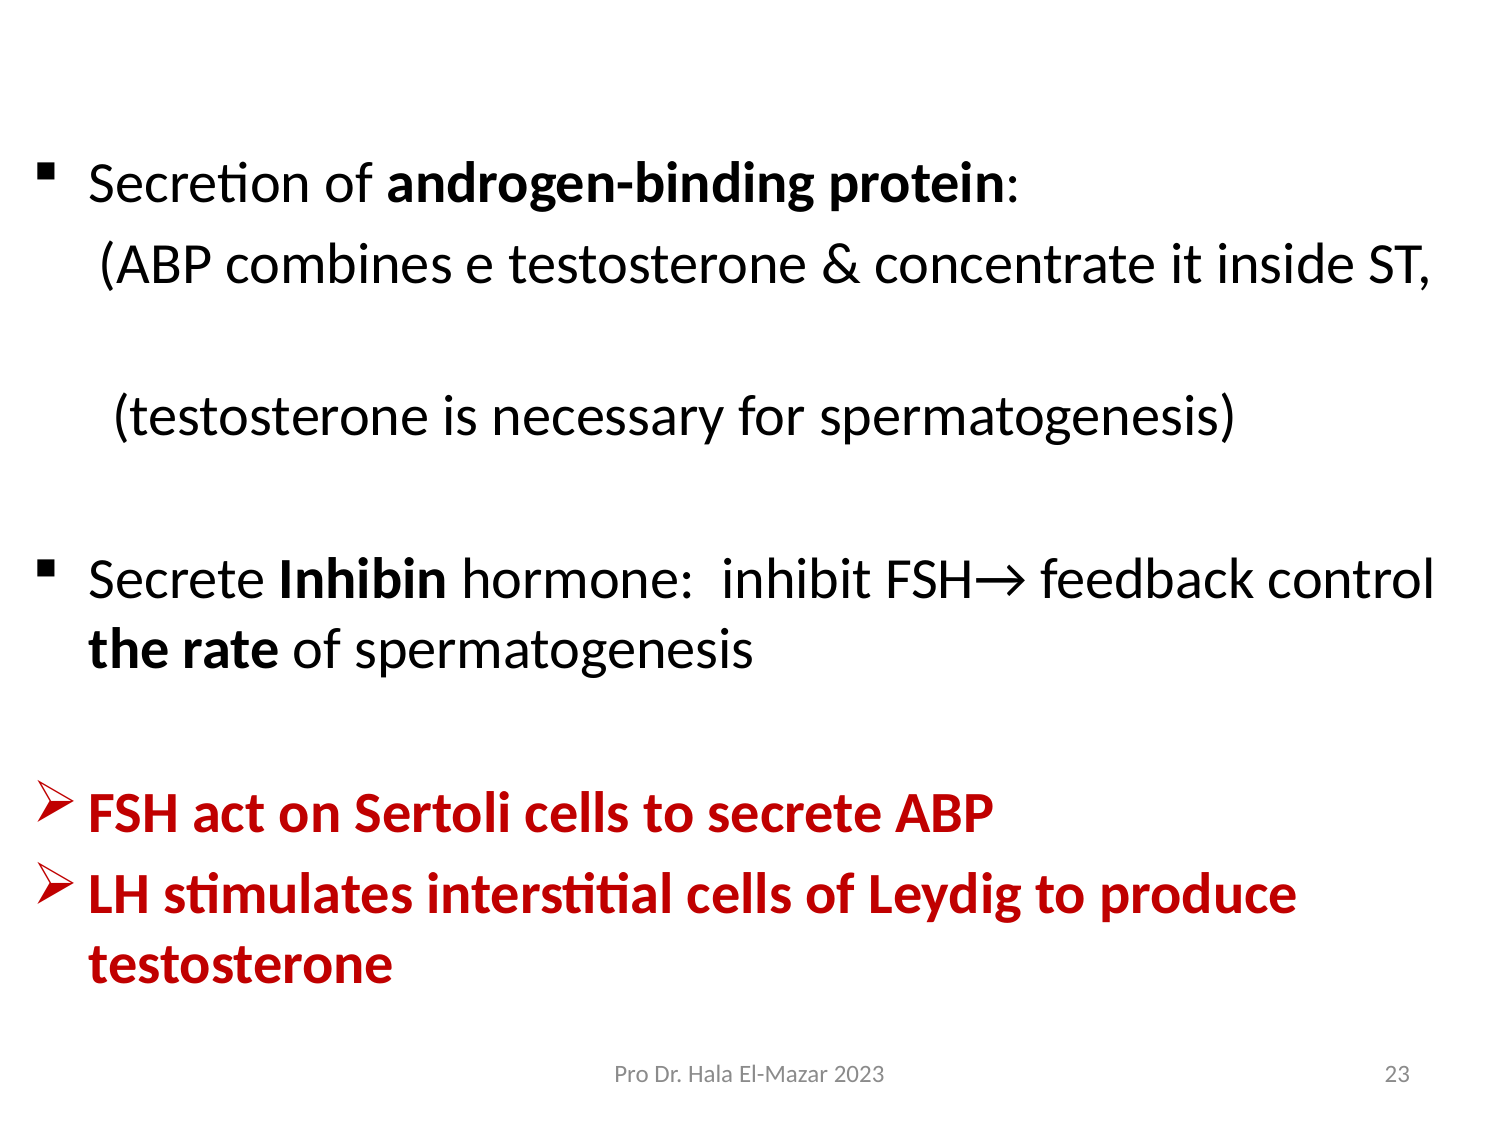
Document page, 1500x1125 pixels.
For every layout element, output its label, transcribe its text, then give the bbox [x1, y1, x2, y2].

footer Pro Dr. Hala El-Mazar 2023 [512, 1042, 988, 1103]
slide_number 23 [1074, 1042, 1425, 1103]
list Secretion of androgen-binding protein: (ABP combines e testosterone & concentrate it inside ST, (testosterone is necessary for spermatogenesis) Secrete Inhibin hormone: inhibit FSH→ feedback control the rate of spermatogenesis FSH act on Sertoli cells to secrete ABP LH stimulates interstitial cells of Leydig to produce testosterone [17, 54, 1471, 1094]
